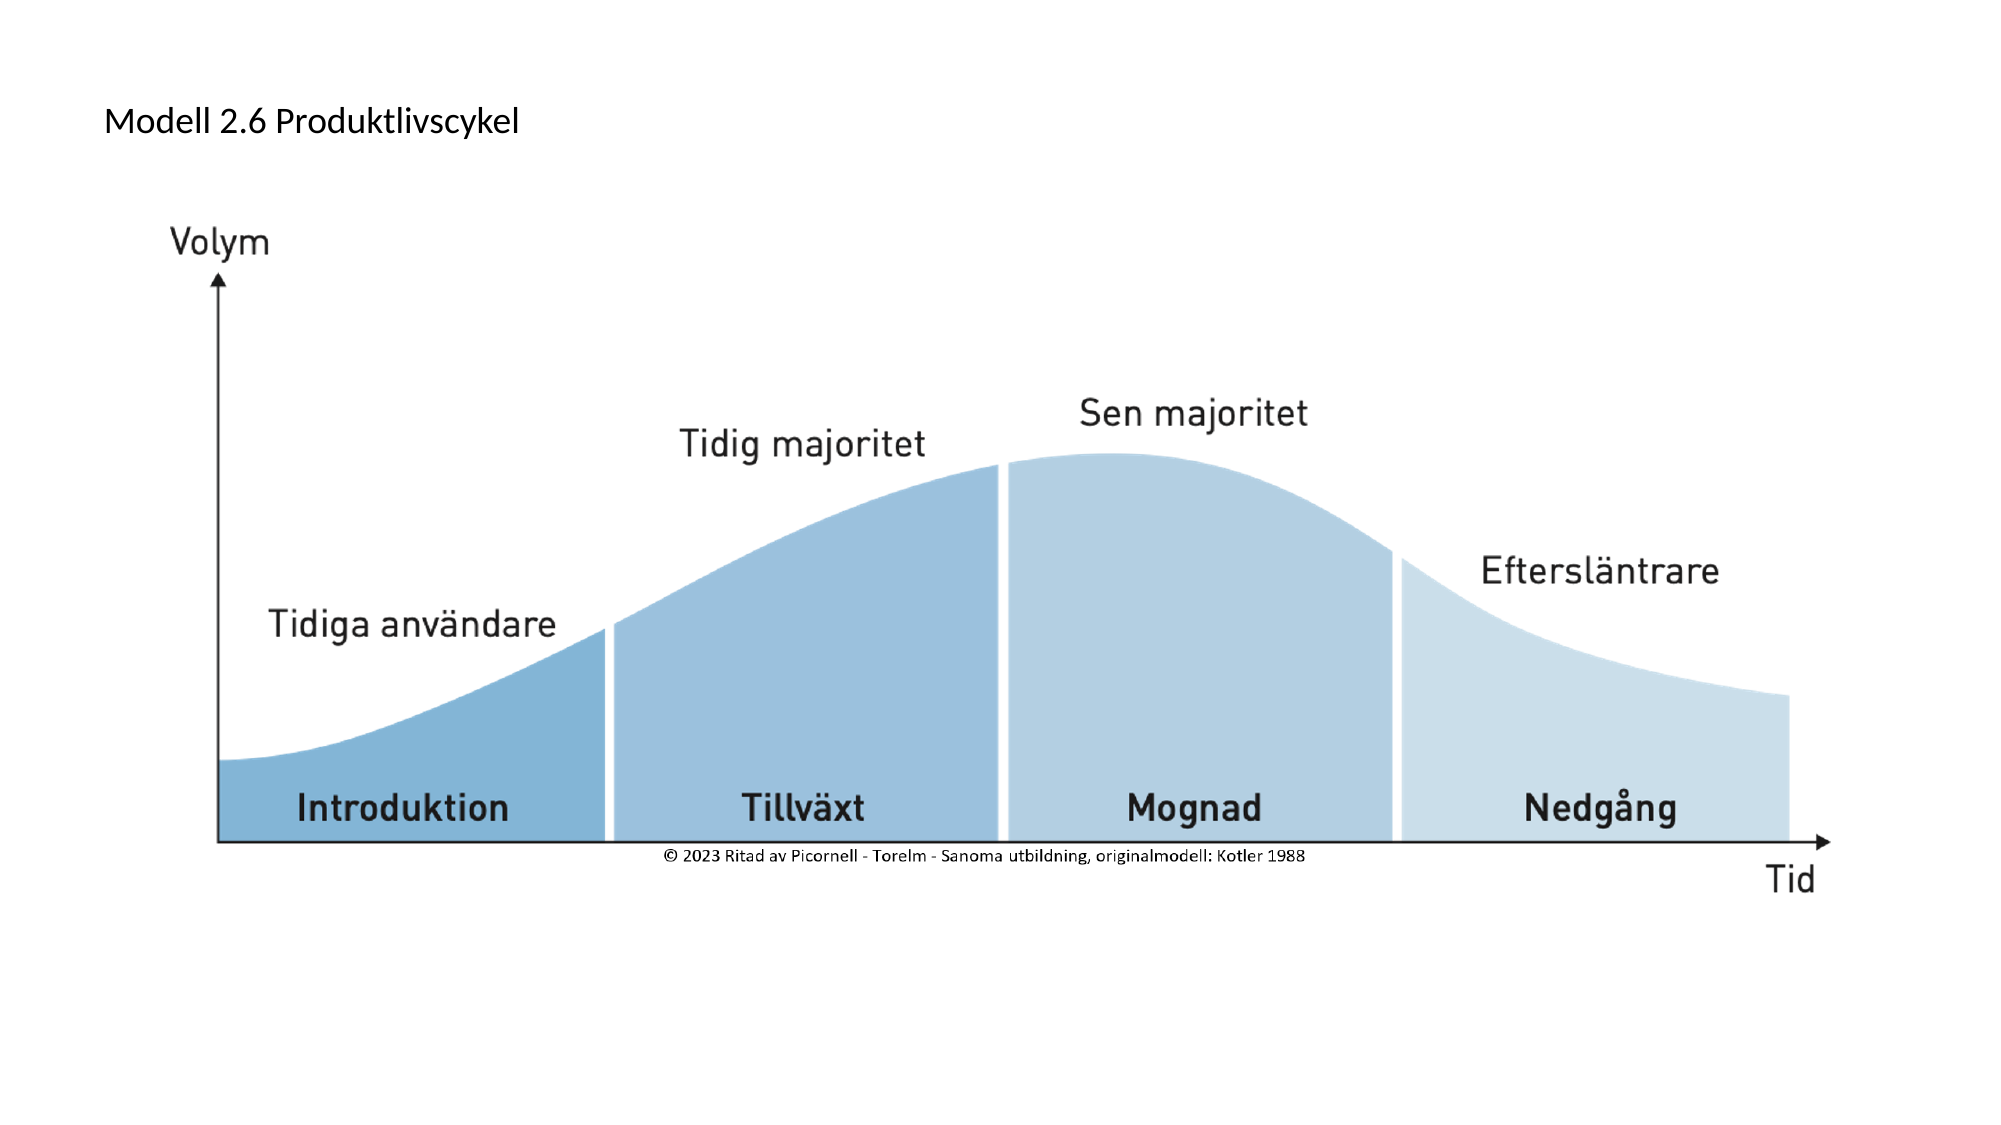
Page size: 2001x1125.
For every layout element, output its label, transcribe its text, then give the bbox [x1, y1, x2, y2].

text_box Modell 2.6 Produktlivscykel [96, 88, 1514, 149]
picture [154, 203, 1846, 922]
